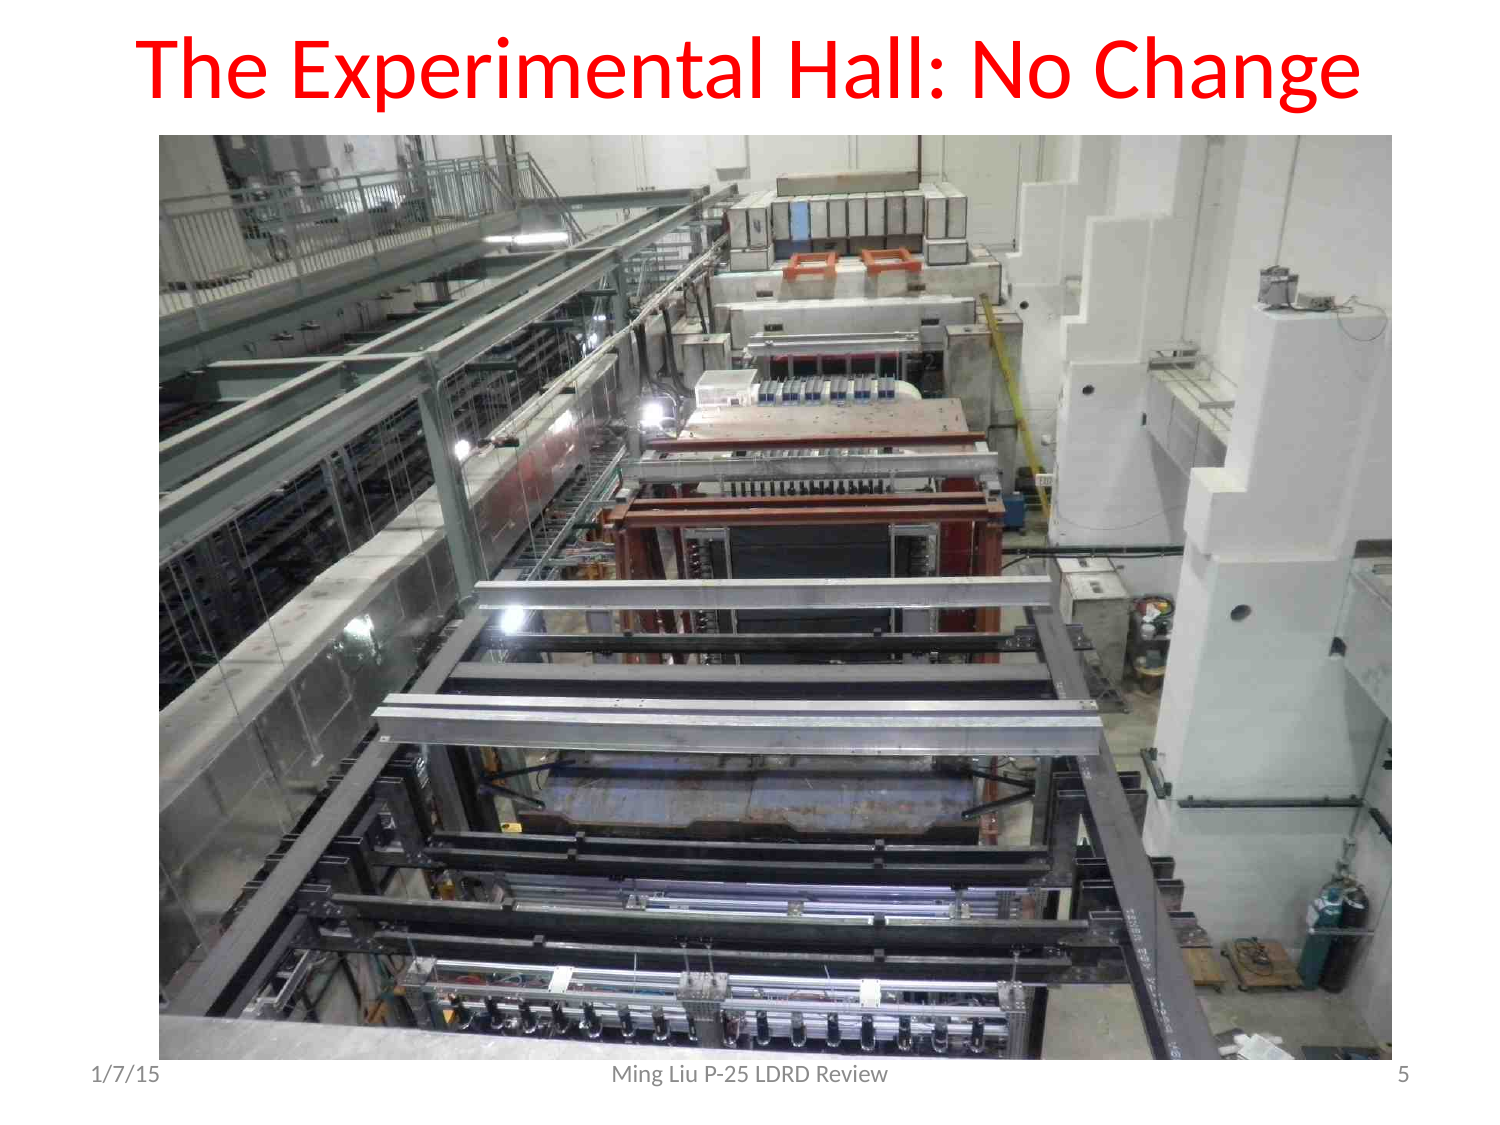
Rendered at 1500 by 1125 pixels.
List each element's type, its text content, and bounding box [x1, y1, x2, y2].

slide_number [75, 1042, 425, 1103]
footer Ming Liu P-25 LDRD Review [512, 1069, 988, 1103]
picture [159, 135, 1393, 1061]
slide_number 5 [1074, 1042, 1425, 1103]
title The Experimental Hall: No Change [75, 1, 1425, 124]
